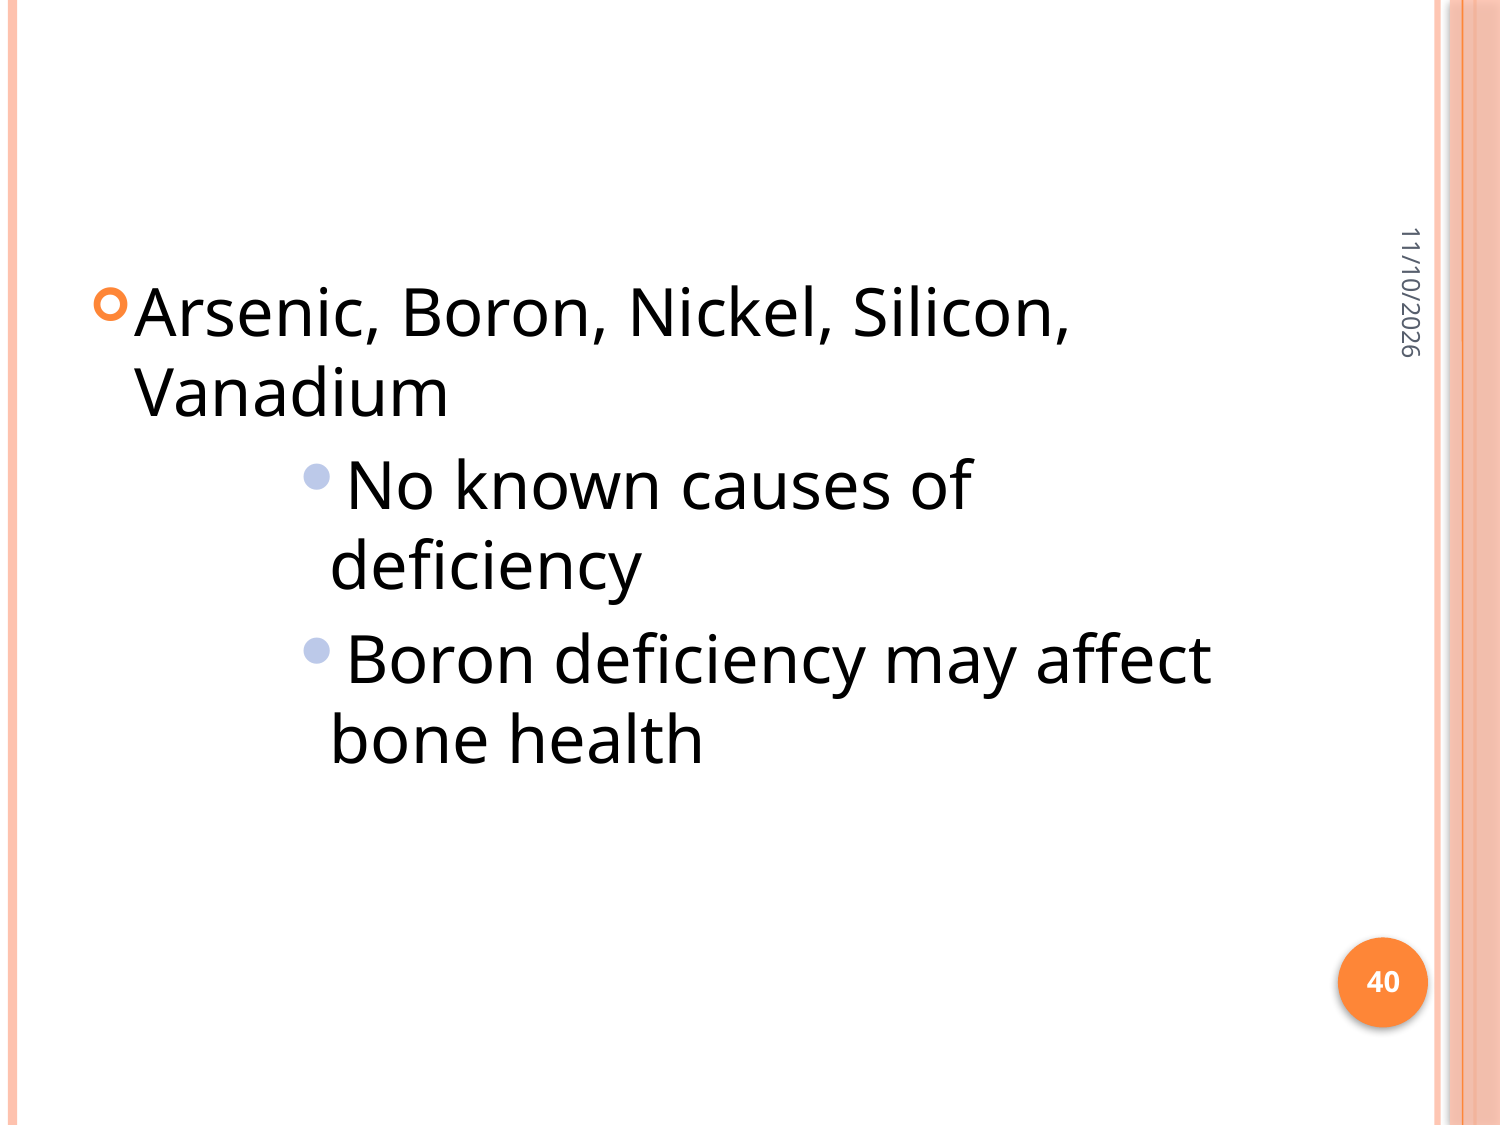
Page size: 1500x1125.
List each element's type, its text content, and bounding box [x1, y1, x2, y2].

slide_number 40 [1333, 940, 1434, 1027]
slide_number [1378, 43, 1442, 374]
list Arsenic, Boron, Nickel, Silicon, Vanadium No known causes of deficiency Boron deficiency may affect bone health [75, 262, 1300, 1062]
